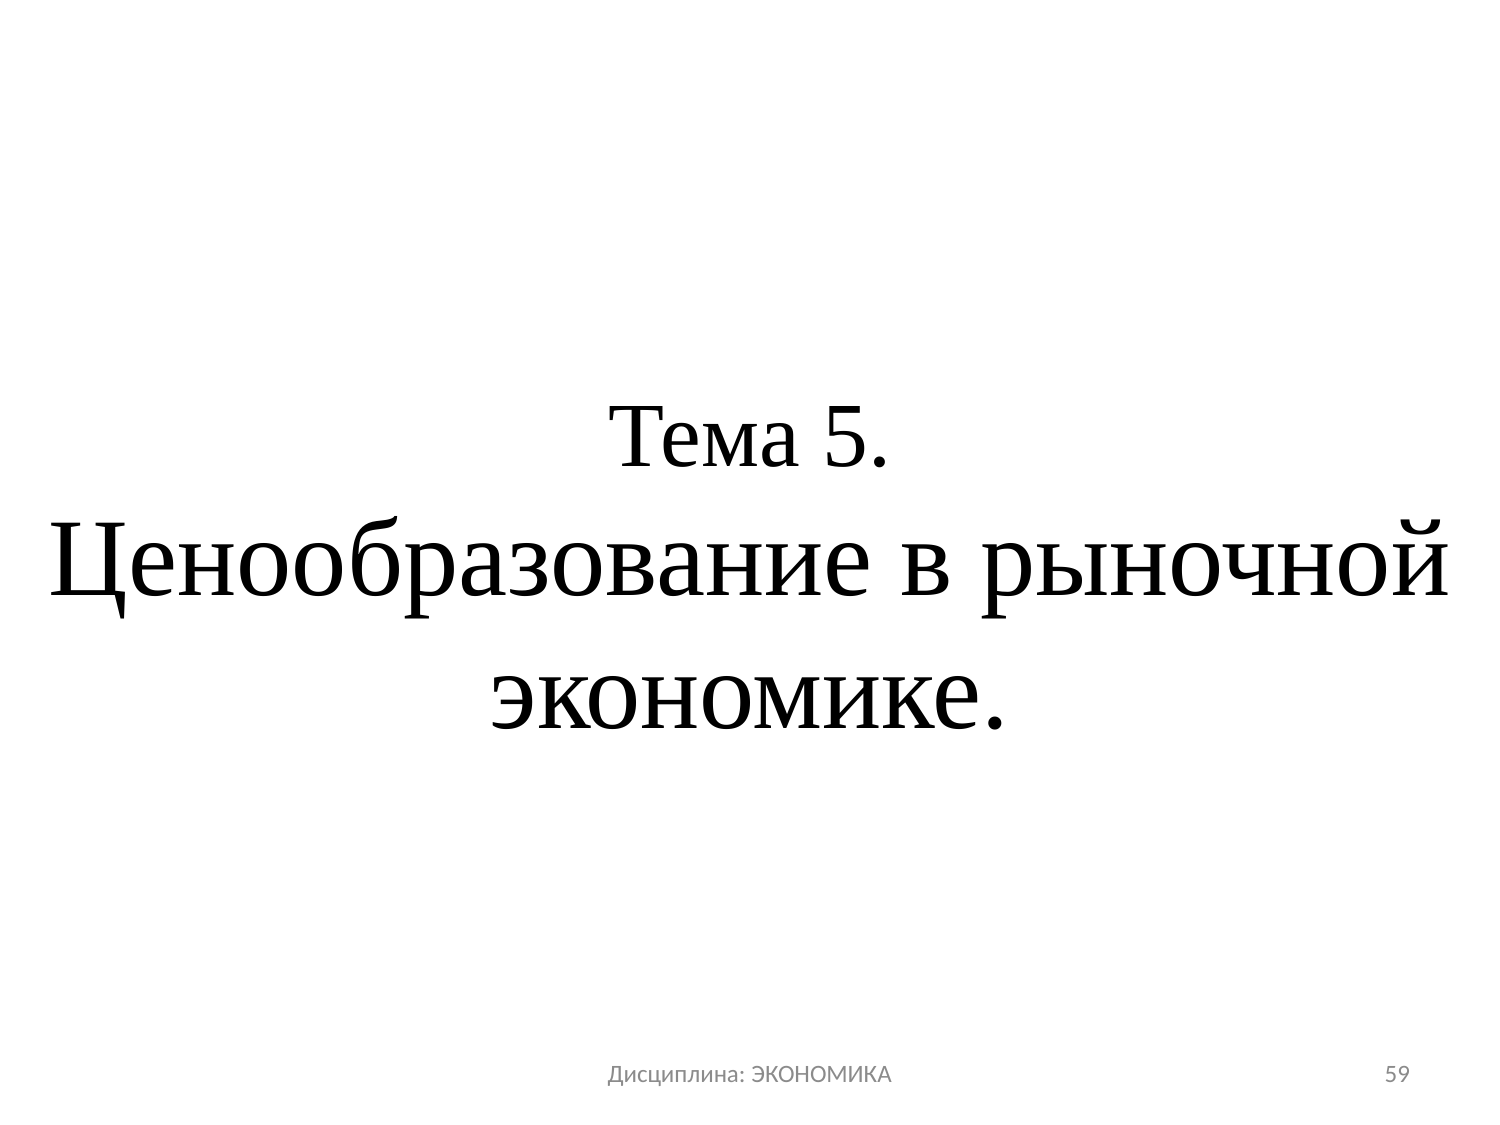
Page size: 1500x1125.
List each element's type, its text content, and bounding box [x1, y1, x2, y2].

title Тема 5. Ценообразование в рыночной экономике. [17, 333, 1483, 792]
footer Дисциплина: ЭКОНОМИКА [512, 1042, 988, 1103]
slide_number 59 [1074, 1042, 1425, 1103]
